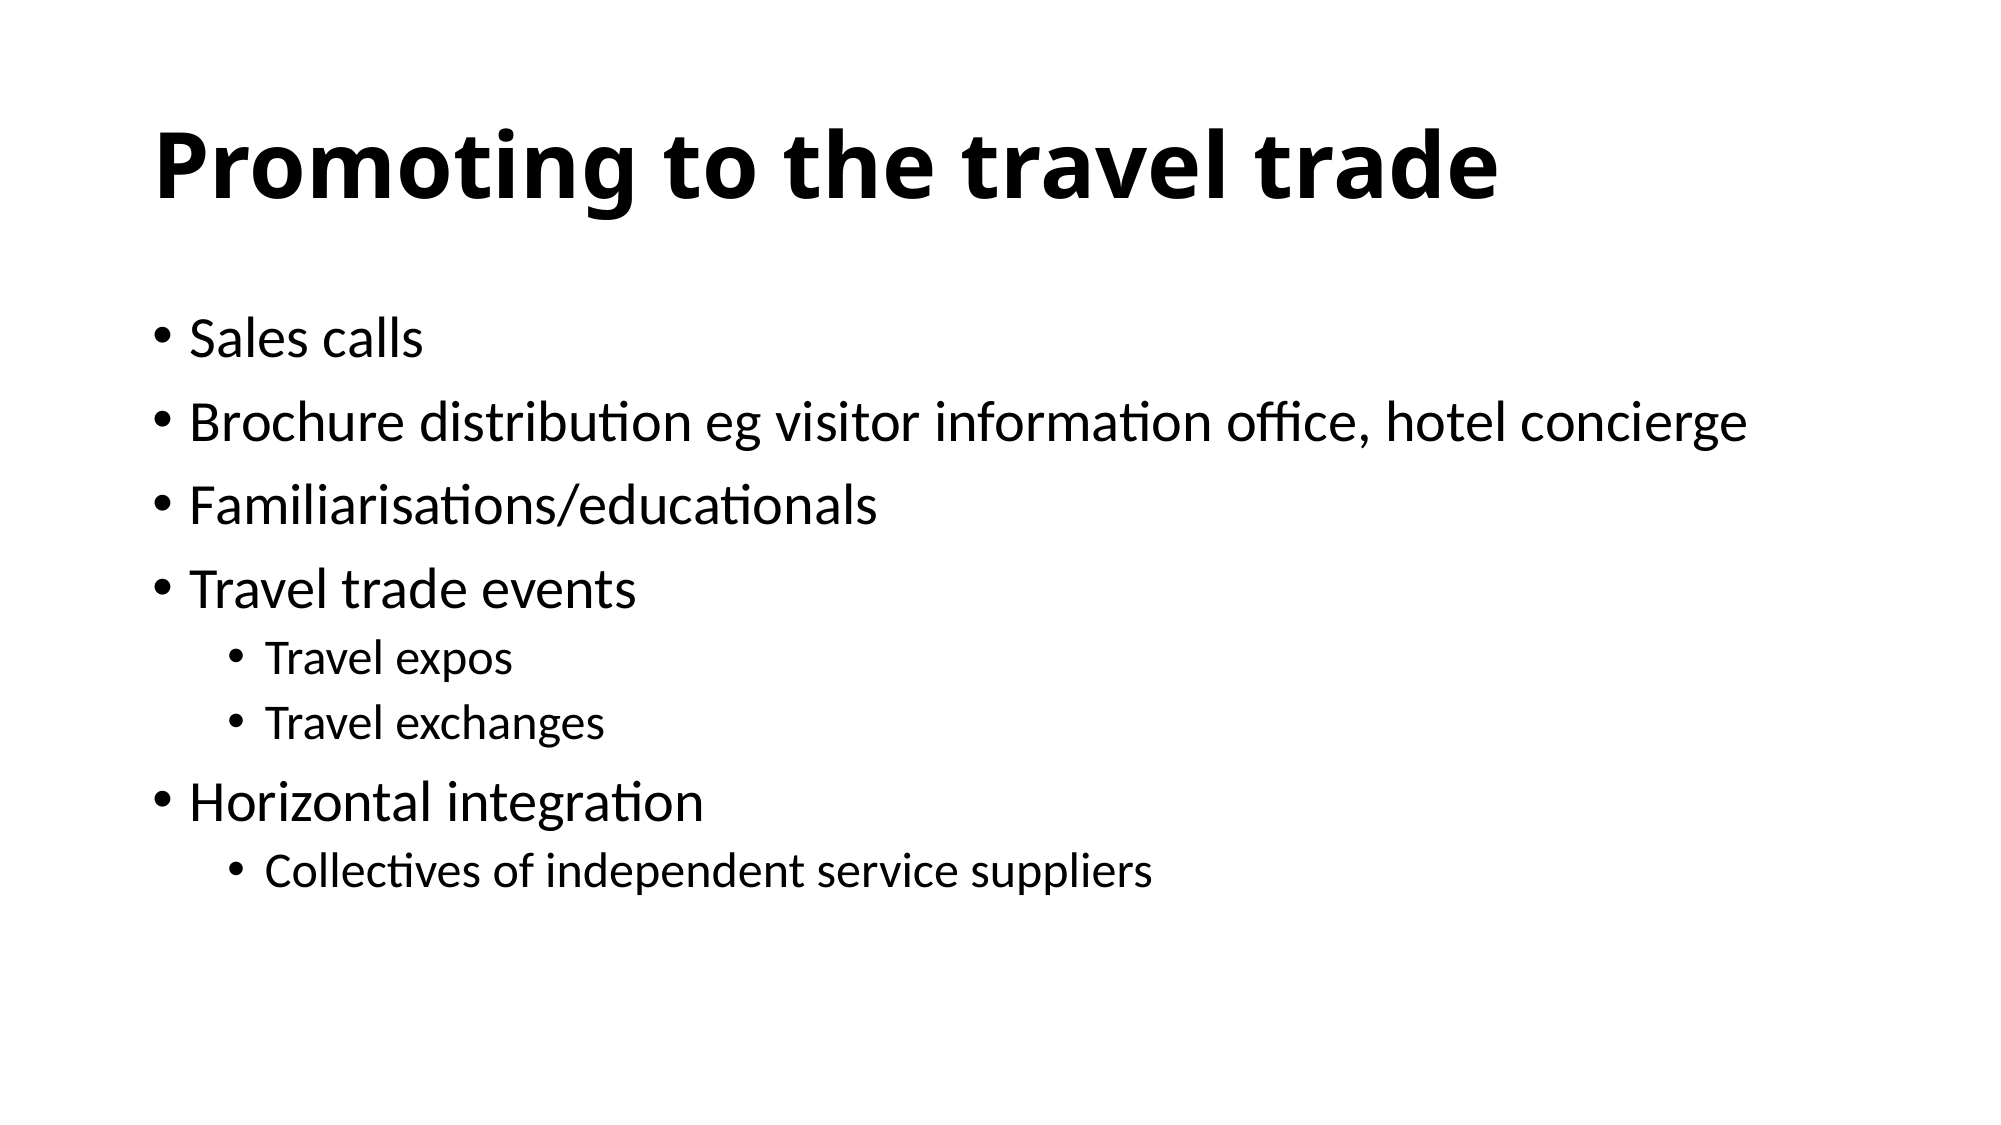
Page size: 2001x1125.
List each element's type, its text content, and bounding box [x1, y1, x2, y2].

title Promoting to the travel trade [137, 59, 1863, 278]
list Sales calls Brochure distribution eg visitor information office, hotel concierge Familiarisations/educationals Travel trade events Travel expos Travel exchanges Horizontal integration Collectives of independent service suppliers [137, 299, 1863, 1014]
